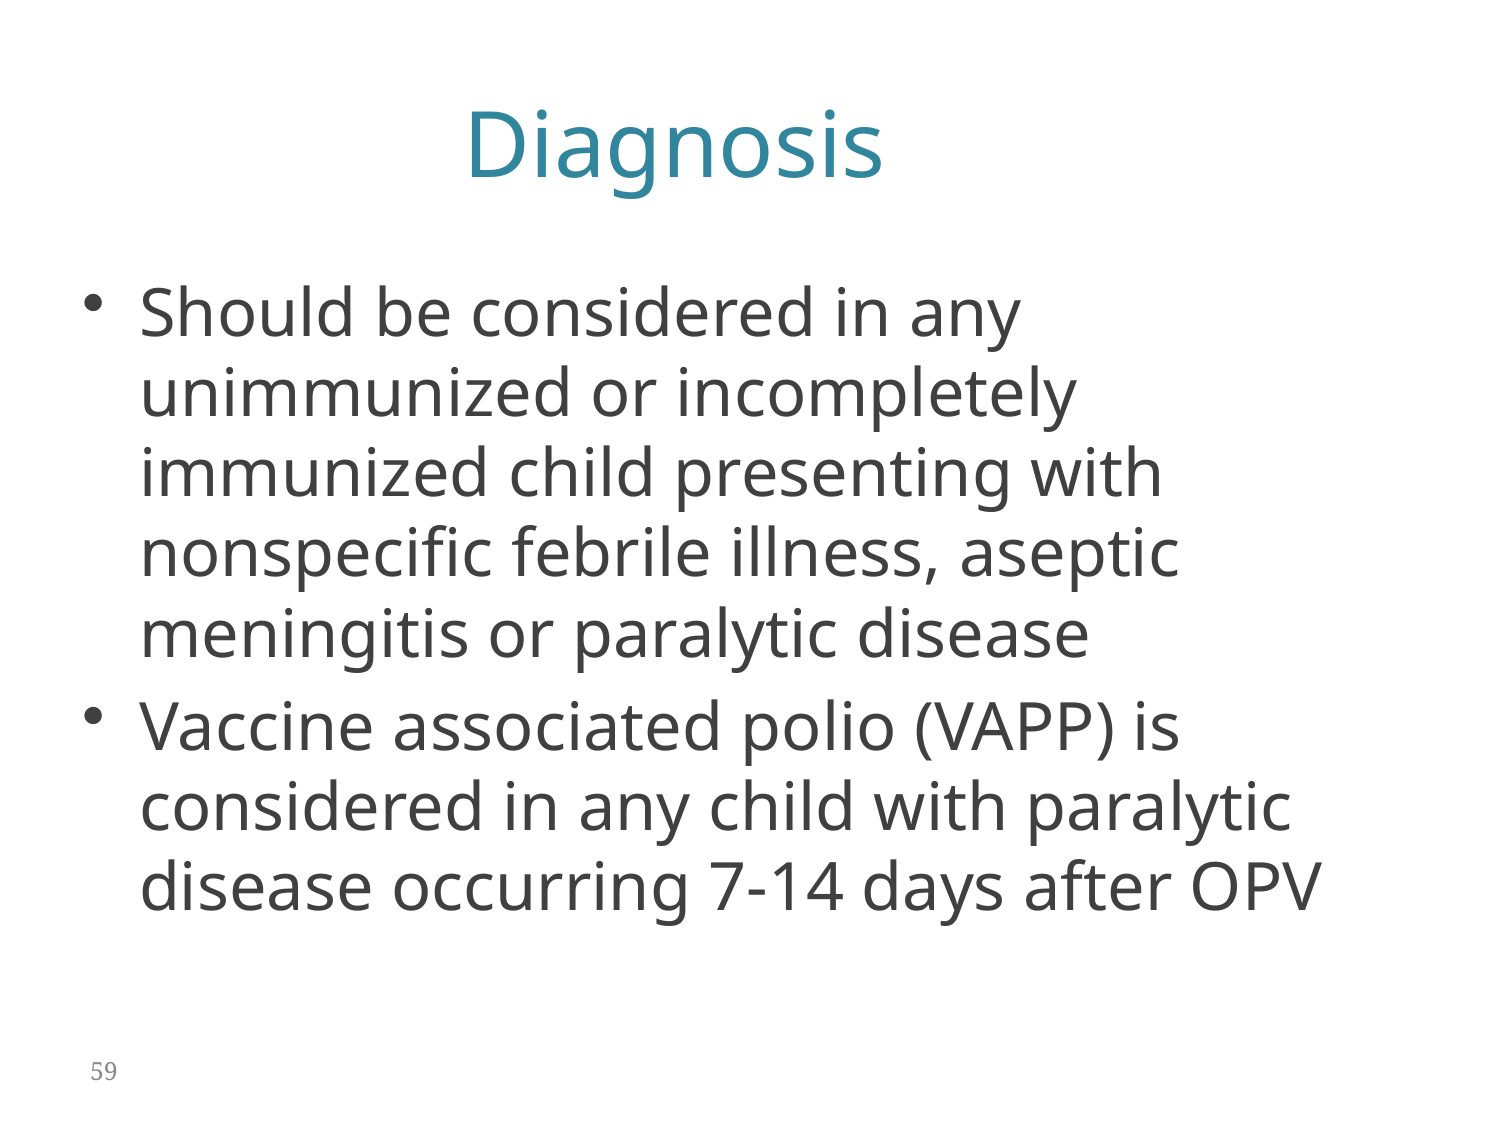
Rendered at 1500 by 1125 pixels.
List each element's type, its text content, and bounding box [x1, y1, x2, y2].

slide_number 59 [75, 1042, 425, 1103]
title Diagnosis [0, 46, 1350, 235]
list Should be considered in any unimmunized or incompletely immunized child presenting with nonspecific febrile illness, aseptic meningitis or paralytic disease Vaccine associated polio (VAPP) is considered in any child with paralytic disease occurring 7-14 days after OPV [67, 262, 1418, 1005]
